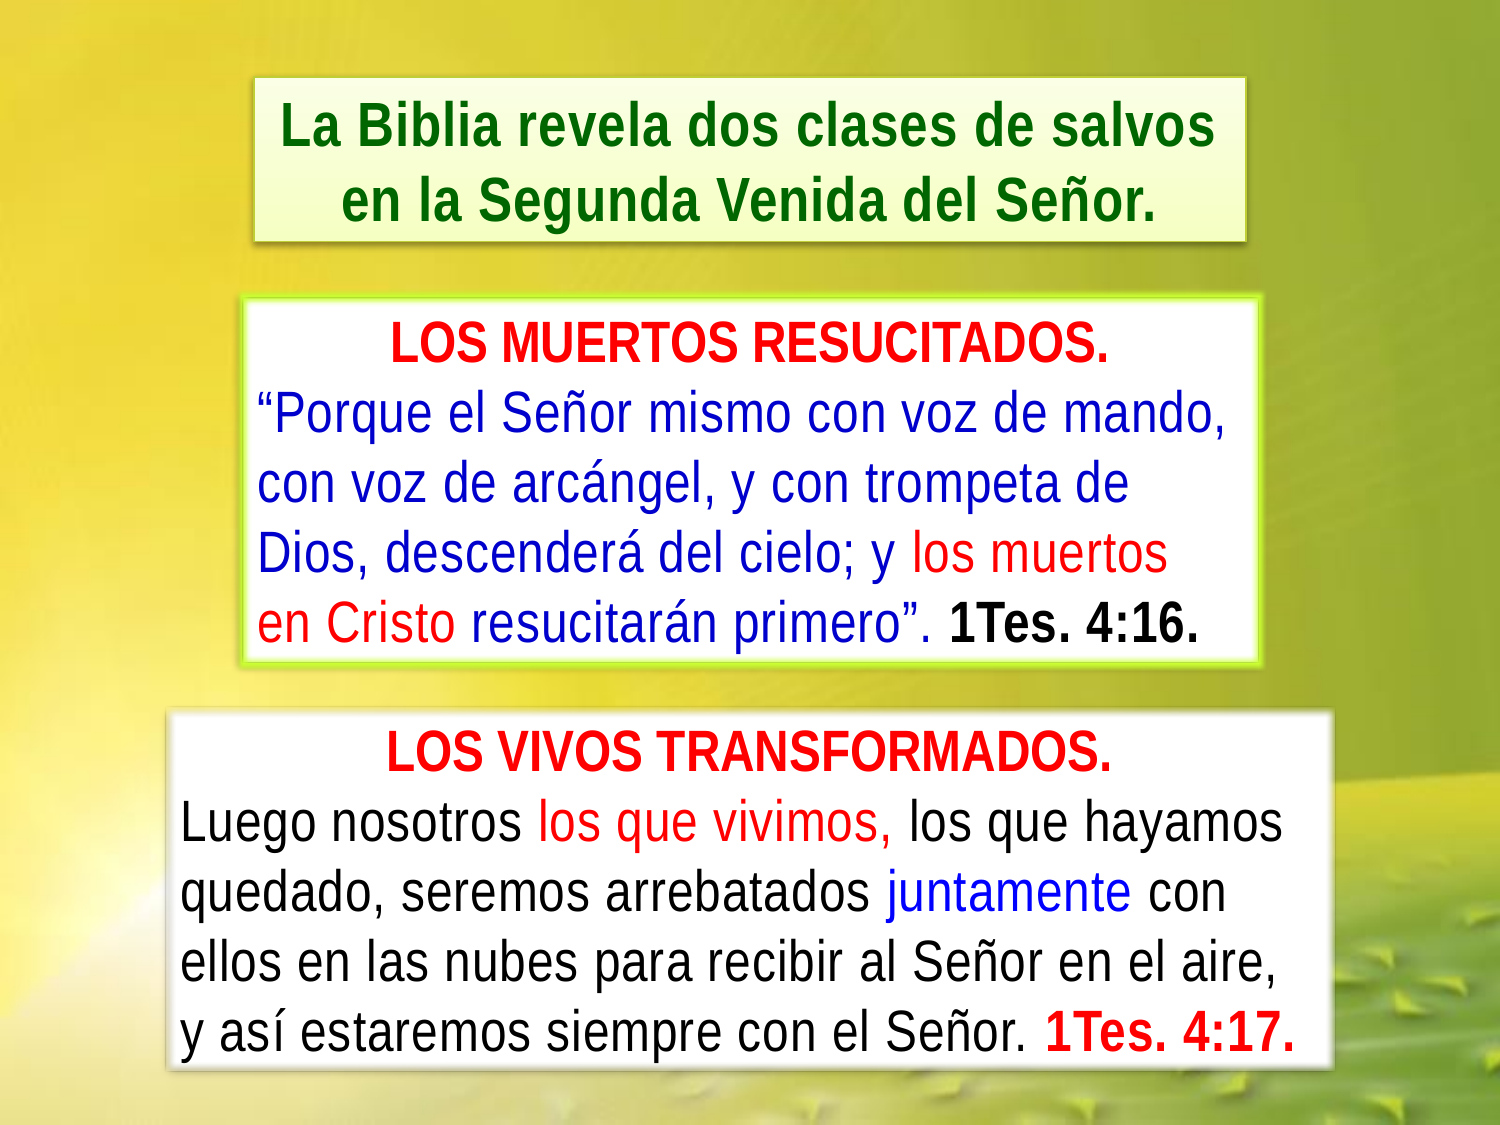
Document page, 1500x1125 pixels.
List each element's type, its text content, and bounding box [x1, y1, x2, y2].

text_box LOS MUERTOS RESUCITADOS. “Porque el Señor mismo con voz de mando, con voz de arcángel, y con trompeta de Dios, descenderá del cielo; y los muertos en Cristo resucitarán primero”. 1Tes. 4:16. [251, 306, 1252, 656]
text_box La Biblia revela dos clases de salvos en la Segunda Venida del Señor. [253, 76, 1247, 242]
picture [0, 0, 1500, 1125]
text_box LOS VIVOS TRANSFORMADOS. Luego nosotros los que vivimos, los que hayamos quedado, seremos arrebatados juntamente con ellos en las nubes para recibir al Señor en el aire, y así estaremos siempre con el Señor. 1Tes. 4:17. [175, 717, 1328, 1063]
